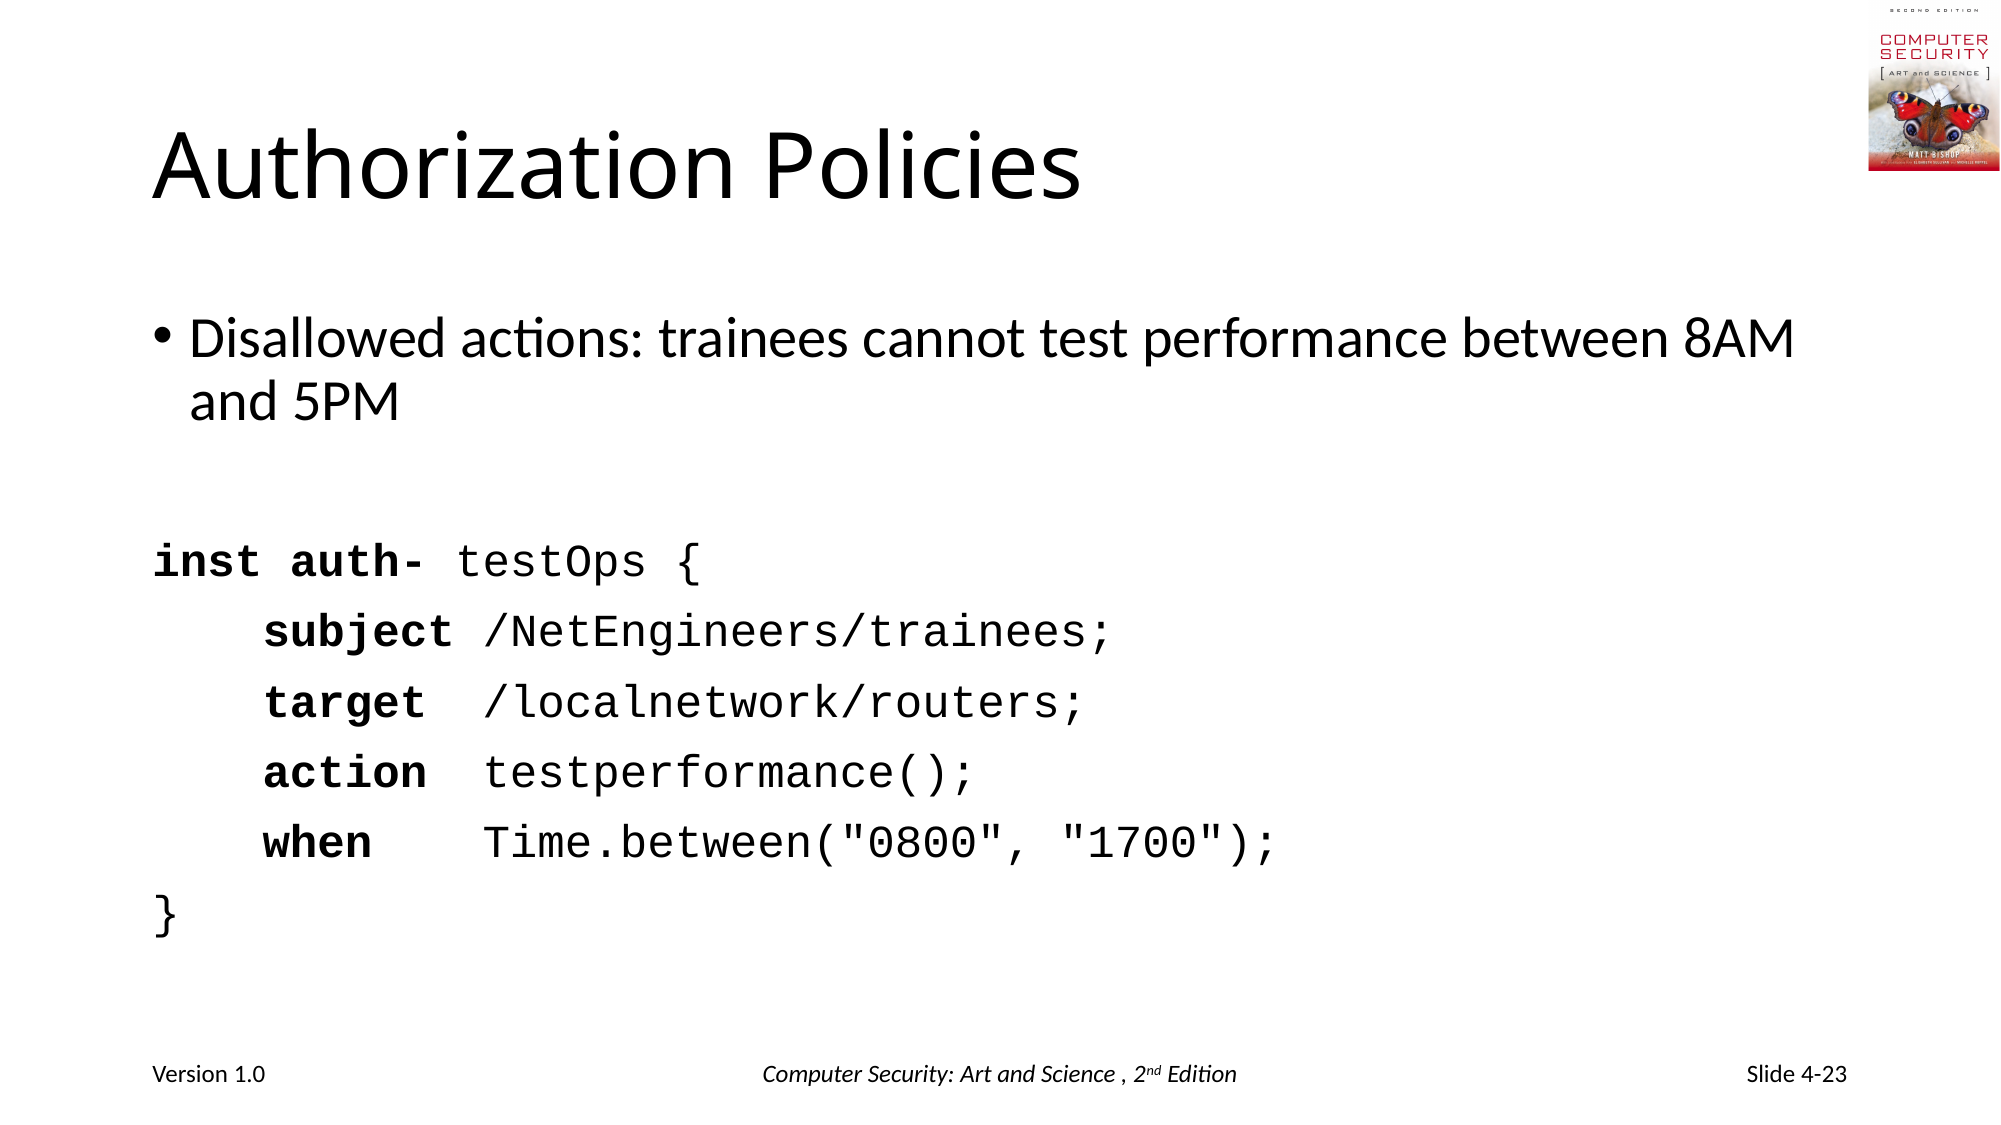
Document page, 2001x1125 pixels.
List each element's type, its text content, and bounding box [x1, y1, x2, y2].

slide_number Version 1.0 [137, 1042, 588, 1103]
title Authorization Policies [137, 59, 1863, 278]
slide_number Slide 4-23 [1412, 1042, 1863, 1103]
picture [1868, 0, 2000, 171]
list Disallowed actions: trainees cannot test performance between 8AM and 5PM inst auth- testOps { subject /NetEngineers/trainees; target /localnetwork/routers; action testperformance(); when Time.between("0800", "1700"); } [137, 299, 1863, 1014]
footer Computer Security: Art and Science , 2nd Edition [662, 1042, 1338, 1103]
